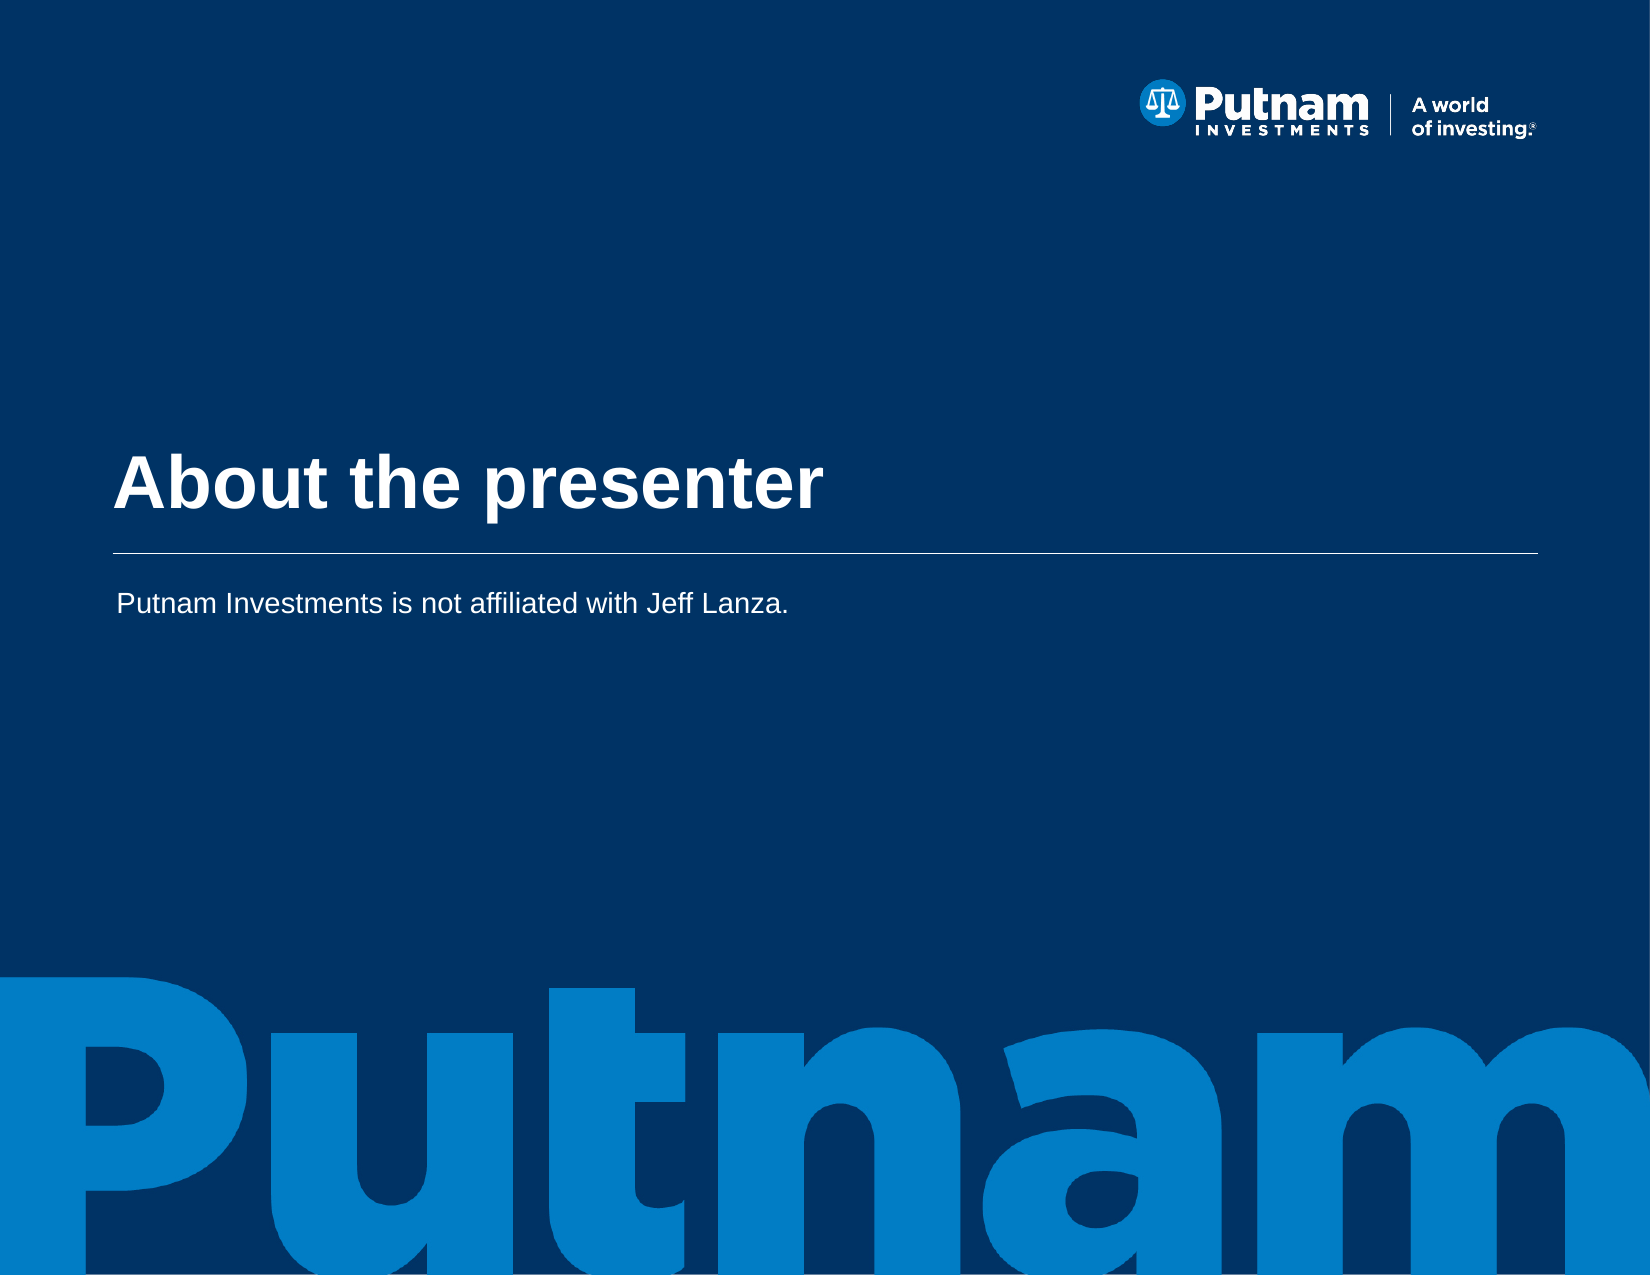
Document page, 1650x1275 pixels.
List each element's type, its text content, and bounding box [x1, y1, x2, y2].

list Putnam Investments is not affiliated with Jeff Lanza. [99, 572, 925, 723]
picture [0, 0, 1650, 1275]
title About the presenter [112, 313, 1538, 524]
